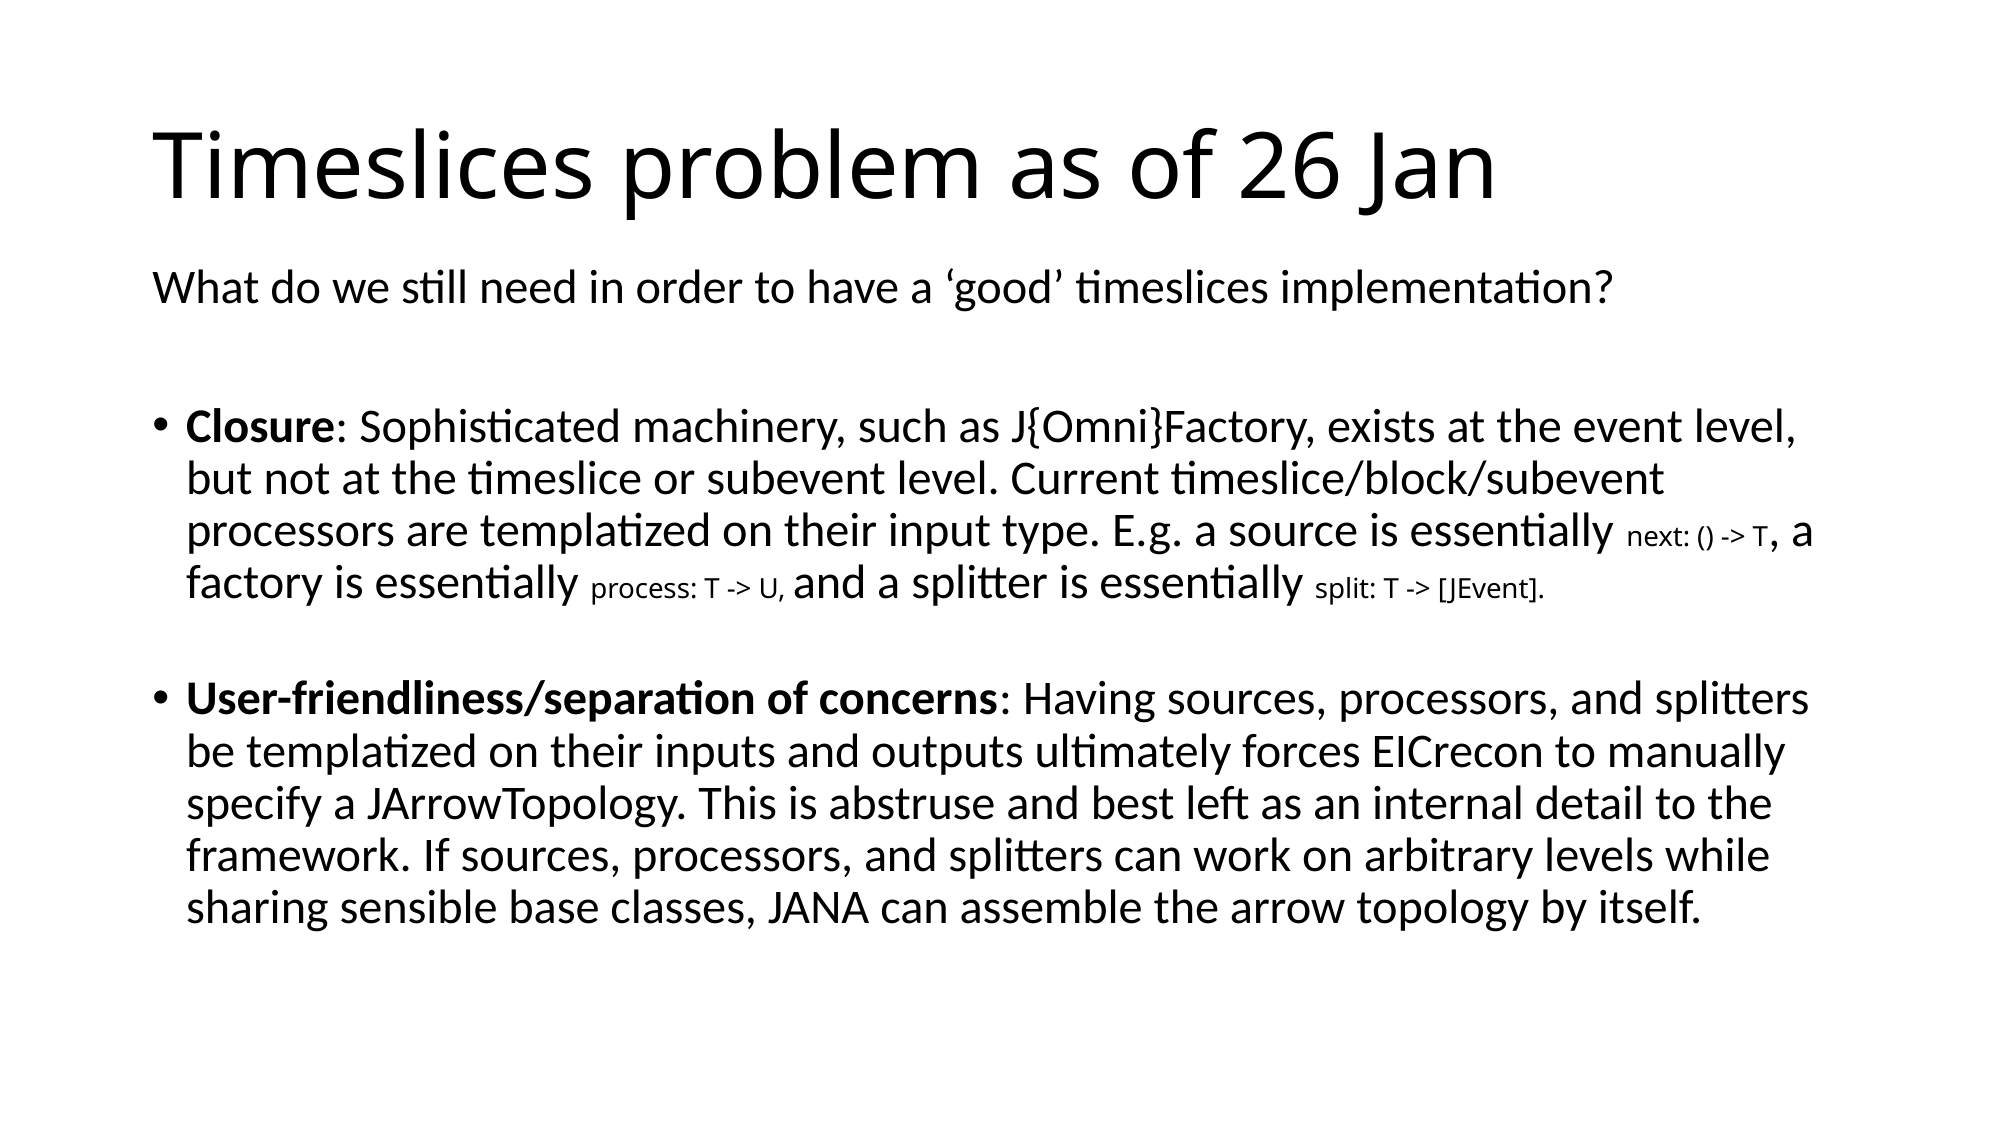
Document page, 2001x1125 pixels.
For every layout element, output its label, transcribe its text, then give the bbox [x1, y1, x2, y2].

title Timeslices problem as of 26 Jan [137, 59, 1863, 254]
list What do we still need in order to have a ‘good’ timeslices implementation? Closure: Sophisticated machinery, such as J{Omni}Factory, exists at the event level, but not at the timeslice or subevent level. Current timeslice/block/subevent processors are templatized on their input type. E.g. a source is essentially next: () -> T, a factory is essentially process: T -> U, and a splitter is essentially split: T -> [JEvent]. User-friendliness/separation of concerns: Having sources, processors, and splitters be templatized on their inputs and outputs ultimately forces EICrecon to manually specify a JArrowTopology. This is abstruse and best left as an internal detail to the framework. If sources, processors, and splitters can work on arbitrary levels while sharing sensible base classes, JANA can assemble the arrow topology by itself. [137, 254, 1863, 1014]
